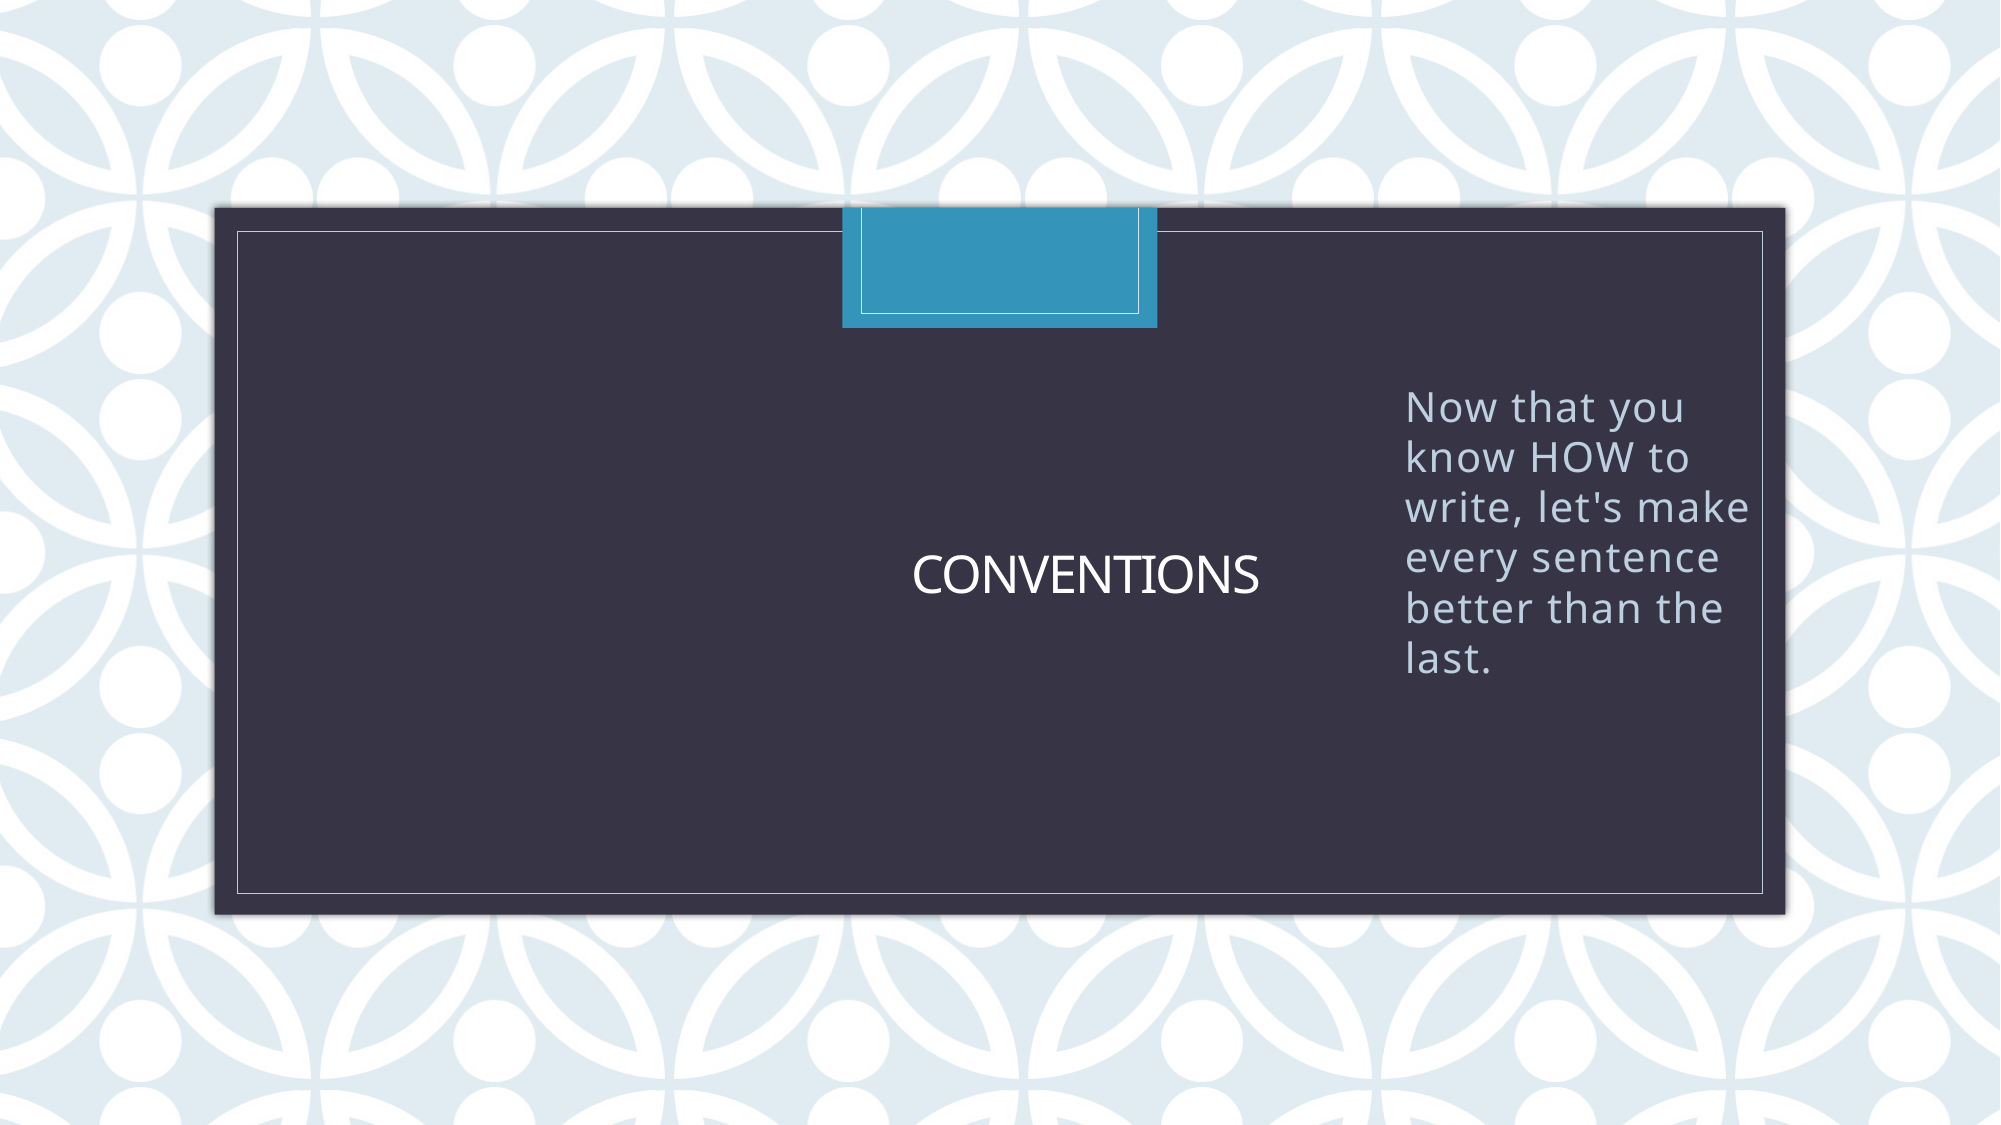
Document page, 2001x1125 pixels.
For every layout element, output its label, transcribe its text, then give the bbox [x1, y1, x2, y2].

title Conventions [203, 544, 1277, 675]
subtitle Now that you know HOW to write, let's make every sentence better than the last. [1389, 208, 1797, 917]
